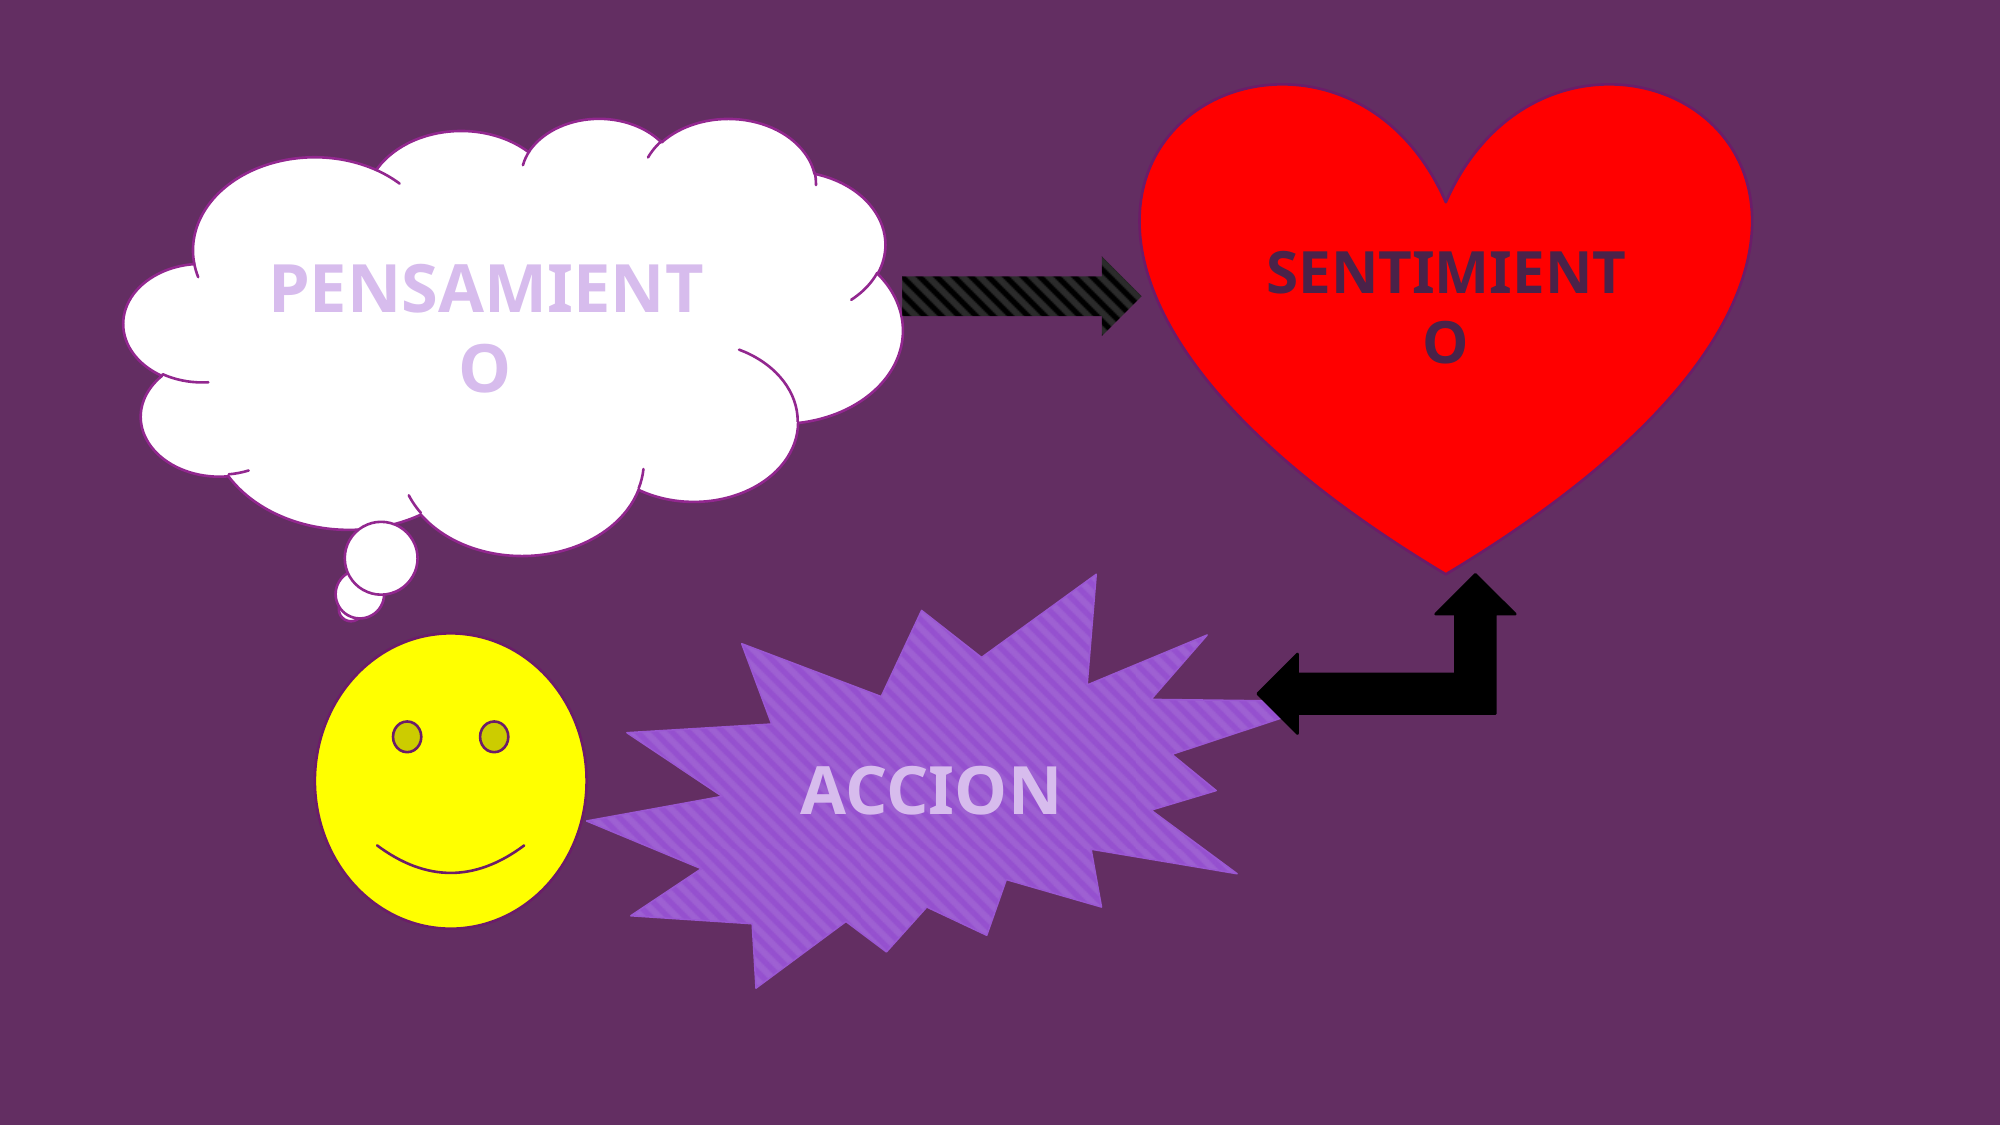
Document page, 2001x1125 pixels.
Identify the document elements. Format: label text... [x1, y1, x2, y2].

text_box [1256, 573, 1517, 735]
text_box SENTIMIENTO [1138, 83, 1754, 576]
text_box [313, 632, 588, 930]
text_box ACCION [585, 573, 1281, 989]
text_box PENSAMIENTO [121, 117, 905, 623]
text_box [902, 256, 1142, 336]
